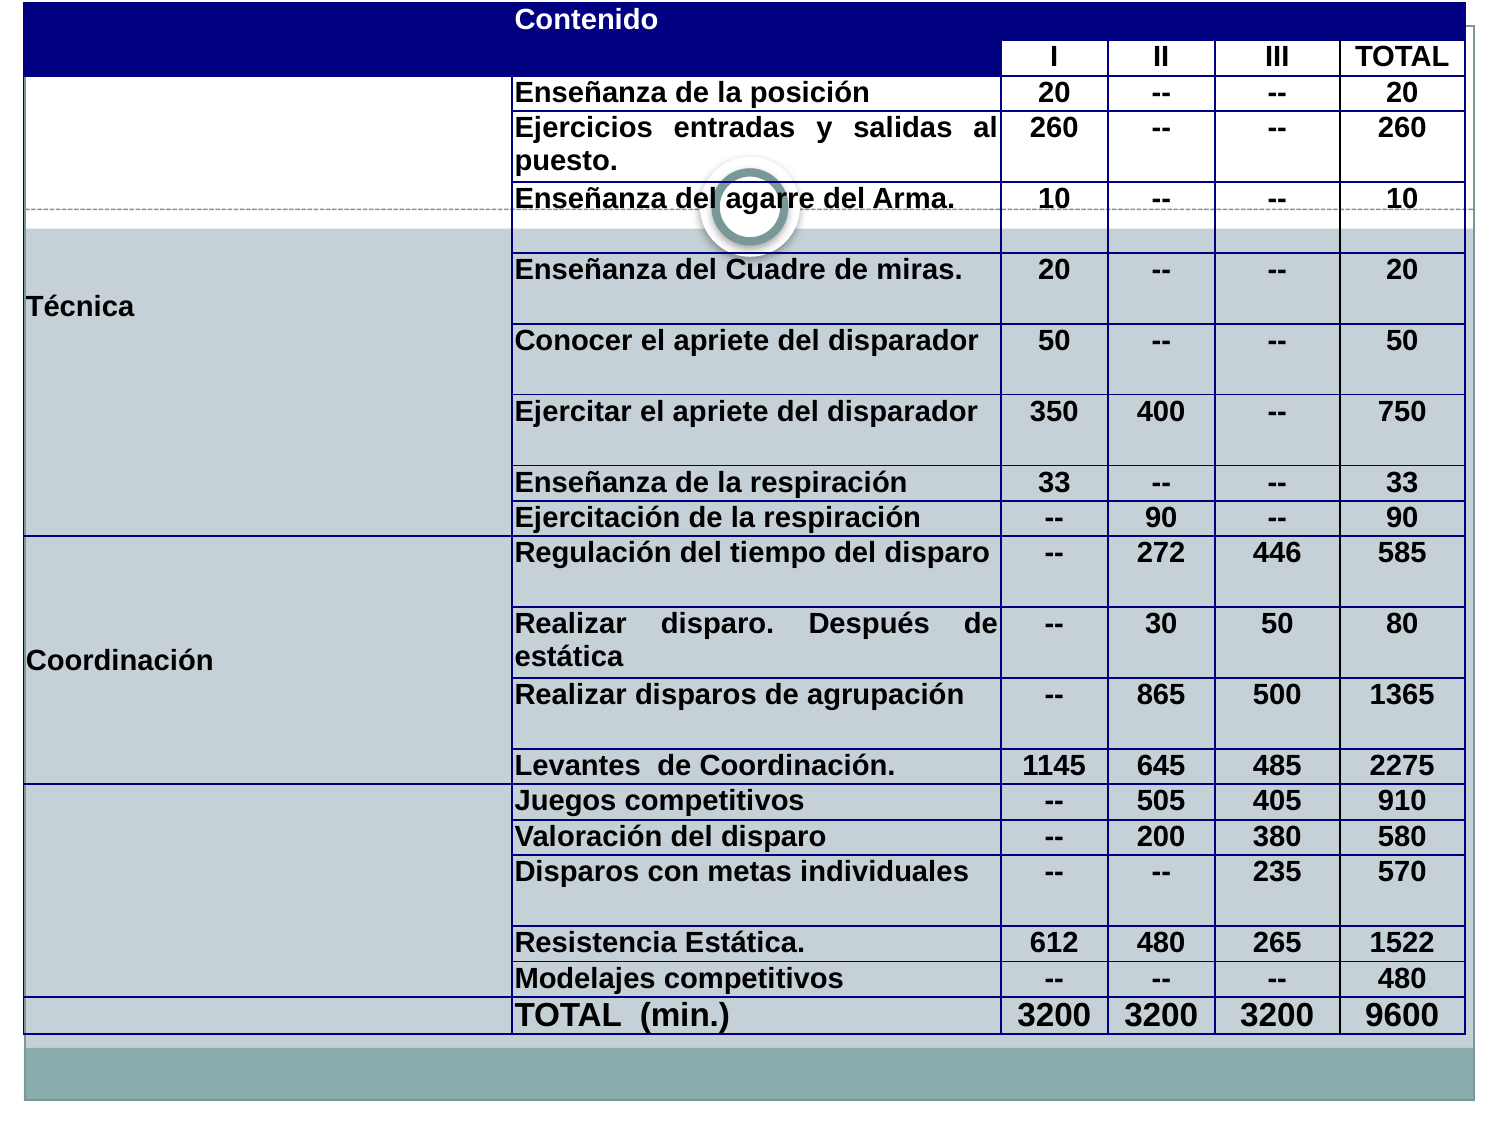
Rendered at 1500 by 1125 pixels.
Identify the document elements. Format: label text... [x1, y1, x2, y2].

table_cell -- [1216, 395, 1339, 465]
table_cell -- [1109, 254, 1214, 323]
table_cell Juegos competitivos [513, 785, 1000, 819]
table_cell 10 [1341, 183, 1464, 252]
table_cell -- [1002, 821, 1107, 854]
table_cell 1365 [1341, 679, 1464, 748]
table_cell Ejercicios entradas y salidas al puesto. [513, 112, 1000, 181]
table_cell -- [1002, 502, 1107, 535]
table_cell 30 [1109, 608, 1214, 677]
table_cell -- [1002, 537, 1107, 606]
table_cell -- [1109, 183, 1214, 252]
table_cell -- [1109, 962, 1214, 996]
table_cell Regulación del tiempo del disparo [513, 537, 1000, 606]
table_cell 405 [1216, 785, 1339, 819]
table_cell 485 [1216, 750, 1339, 783]
table_cell -- [1109, 325, 1214, 394]
table_cell 750 [1341, 395, 1464, 465]
table_cell 480 [1341, 962, 1464, 996]
table_cell 90 [1109, 502, 1214, 535]
table_cell Enseñanza de la posición [513, 77, 1000, 110]
table_cell 570 [1341, 856, 1464, 925]
table_cell 2275 [1341, 750, 1464, 783]
table_cell Coordinación [24, 537, 511, 783]
table_cell 3200 [1216, 998, 1339, 1033]
table_cell 350 [1002, 395, 1107, 465]
table_cell 260 [1341, 112, 1464, 181]
table_cell Realizar disparos de agrupación [513, 679, 1000, 748]
table_cell 505 [1109, 785, 1214, 819]
table_cell 50 [1002, 325, 1107, 394]
table_cell 20 [1341, 254, 1464, 323]
table_cell Realizar disparo. Después de estática [513, 608, 1000, 677]
table_cell Conocer el apriete del disparador [513, 325, 1000, 394]
table_cell Resistencia Estática. [513, 927, 1000, 961]
table_cell 3200 [1109, 998, 1214, 1033]
table_cell 90 [1341, 502, 1464, 535]
table_cell [24, 785, 511, 996]
table_cell 480 [1109, 927, 1214, 961]
table_cell -- [1216, 962, 1339, 996]
table_cell 865 [1109, 679, 1214, 748]
table_cell 80 [1341, 608, 1464, 677]
table_cell 380 [1216, 821, 1339, 854]
table_cell Técnica [24, 77, 511, 535]
table_cell -- [1002, 962, 1107, 996]
table_cell 910 [1341, 785, 1464, 819]
table_cell 33 [1341, 466, 1464, 500]
table_cell -- [1109, 466, 1214, 500]
table_cell 580 [1341, 821, 1464, 854]
table_cell 446 [1216, 537, 1339, 606]
table_cell 50 [1216, 608, 1339, 677]
table_cell 1145 [1002, 750, 1107, 783]
table_cell -- [1109, 77, 1214, 110]
table_cell -- [1216, 254, 1339, 323]
table_cell -- [1002, 608, 1107, 677]
table_cell -- [1216, 112, 1339, 181]
table_cell 20 [1002, 77, 1107, 110]
table_cell 260 [1002, 112, 1107, 181]
table_cell 9600 [1341, 998, 1464, 1033]
table_cell 585 [1341, 537, 1464, 606]
table_cell -- [1216, 502, 1339, 535]
table_cell 33 [1002, 466, 1107, 500]
table_cell -- [1216, 466, 1339, 500]
table_cell -- [1216, 183, 1339, 252]
table_cell 400 [1109, 395, 1214, 465]
table_cell 645 [1109, 750, 1214, 783]
table_cell Modelajes competitivos [513, 962, 1000, 996]
table_cell 500 [1216, 679, 1339, 748]
table_cell Enseñanza de la respiración [513, 466, 1000, 500]
table_cell -- [1002, 679, 1107, 748]
text_box [0, 0, 1500, 75]
table_cell [24, 998, 511, 1033]
table_cell -- [1002, 785, 1107, 819]
table_cell 265 [1216, 927, 1339, 961]
table_cell Ejercitación de la respiración [513, 502, 1000, 535]
table_cell 200 [1109, 821, 1214, 854]
table_cell -- [1216, 325, 1339, 394]
table_cell 10 [1002, 183, 1107, 252]
table_cell 50 [1341, 325, 1464, 394]
table_cell Ejercitar el apriete del disparador [513, 395, 1000, 465]
table_cell -- [1109, 856, 1214, 925]
table_cell 3200 [1002, 998, 1107, 1033]
table_cell Disparos con metas individuales [513, 856, 1000, 925]
table_cell 272 [1109, 537, 1214, 606]
table_cell TOTAL (min.) [513, 998, 1000, 1033]
table_cell Enseñanza del Cuadre de miras. [513, 254, 1000, 323]
table_cell 20 [1341, 77, 1464, 110]
table_cell Valoración del disparo [513, 821, 1000, 854]
table_cell 1522 [1341, 927, 1464, 961]
table_cell 612 [1002, 927, 1107, 961]
table_cell Levantes de Coordinación. [513, 750, 1000, 783]
table_cell -- [1002, 856, 1107, 925]
table_cell -- [1216, 77, 1339, 110]
table_cell Enseñanza del agarre del Arma. [513, 183, 1000, 252]
table_cell 20 [1002, 254, 1107, 323]
table_cell 235 [1216, 856, 1339, 925]
table_cell -- [1109, 112, 1214, 181]
